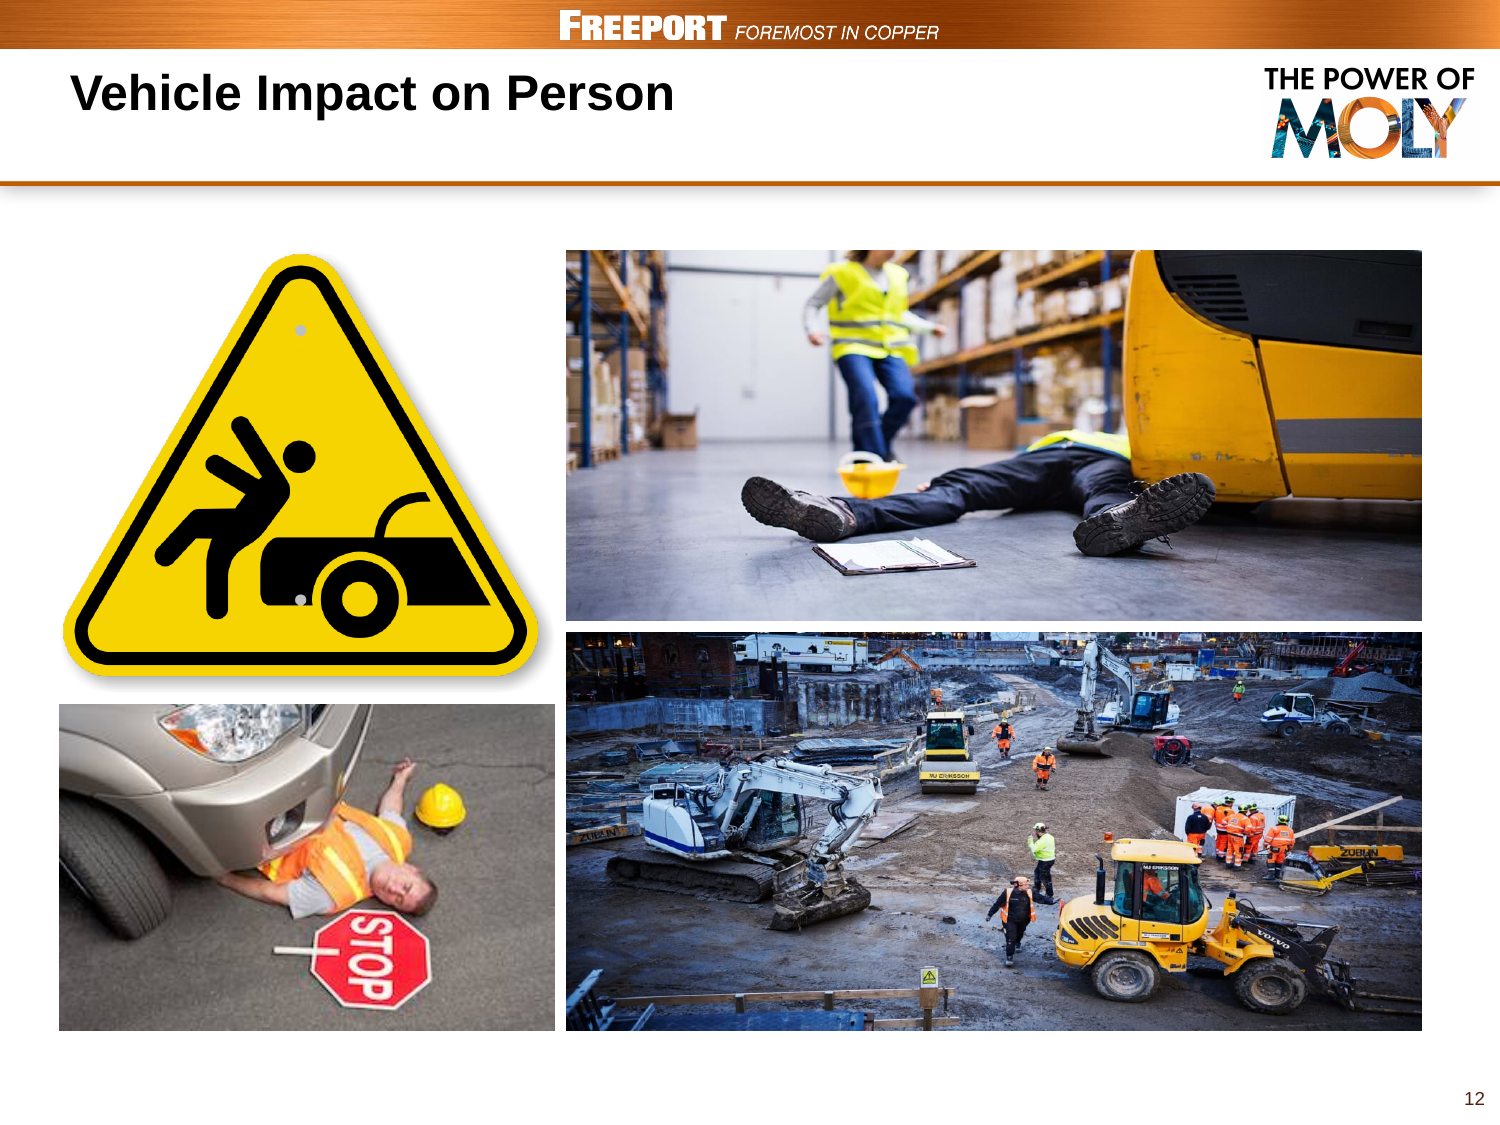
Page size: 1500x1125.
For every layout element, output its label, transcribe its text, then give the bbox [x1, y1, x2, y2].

picture [566, 250, 1422, 621]
picture [59, 704, 555, 1031]
slide_number 12 [1338, 1078, 1500, 1125]
picture [0, 0, 1500, 49]
title Vehicle Impact on Person [54, 51, 1246, 139]
picture [566, 632, 1422, 1031]
picture [1261, 65, 1479, 161]
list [59, 250, 555, 693]
